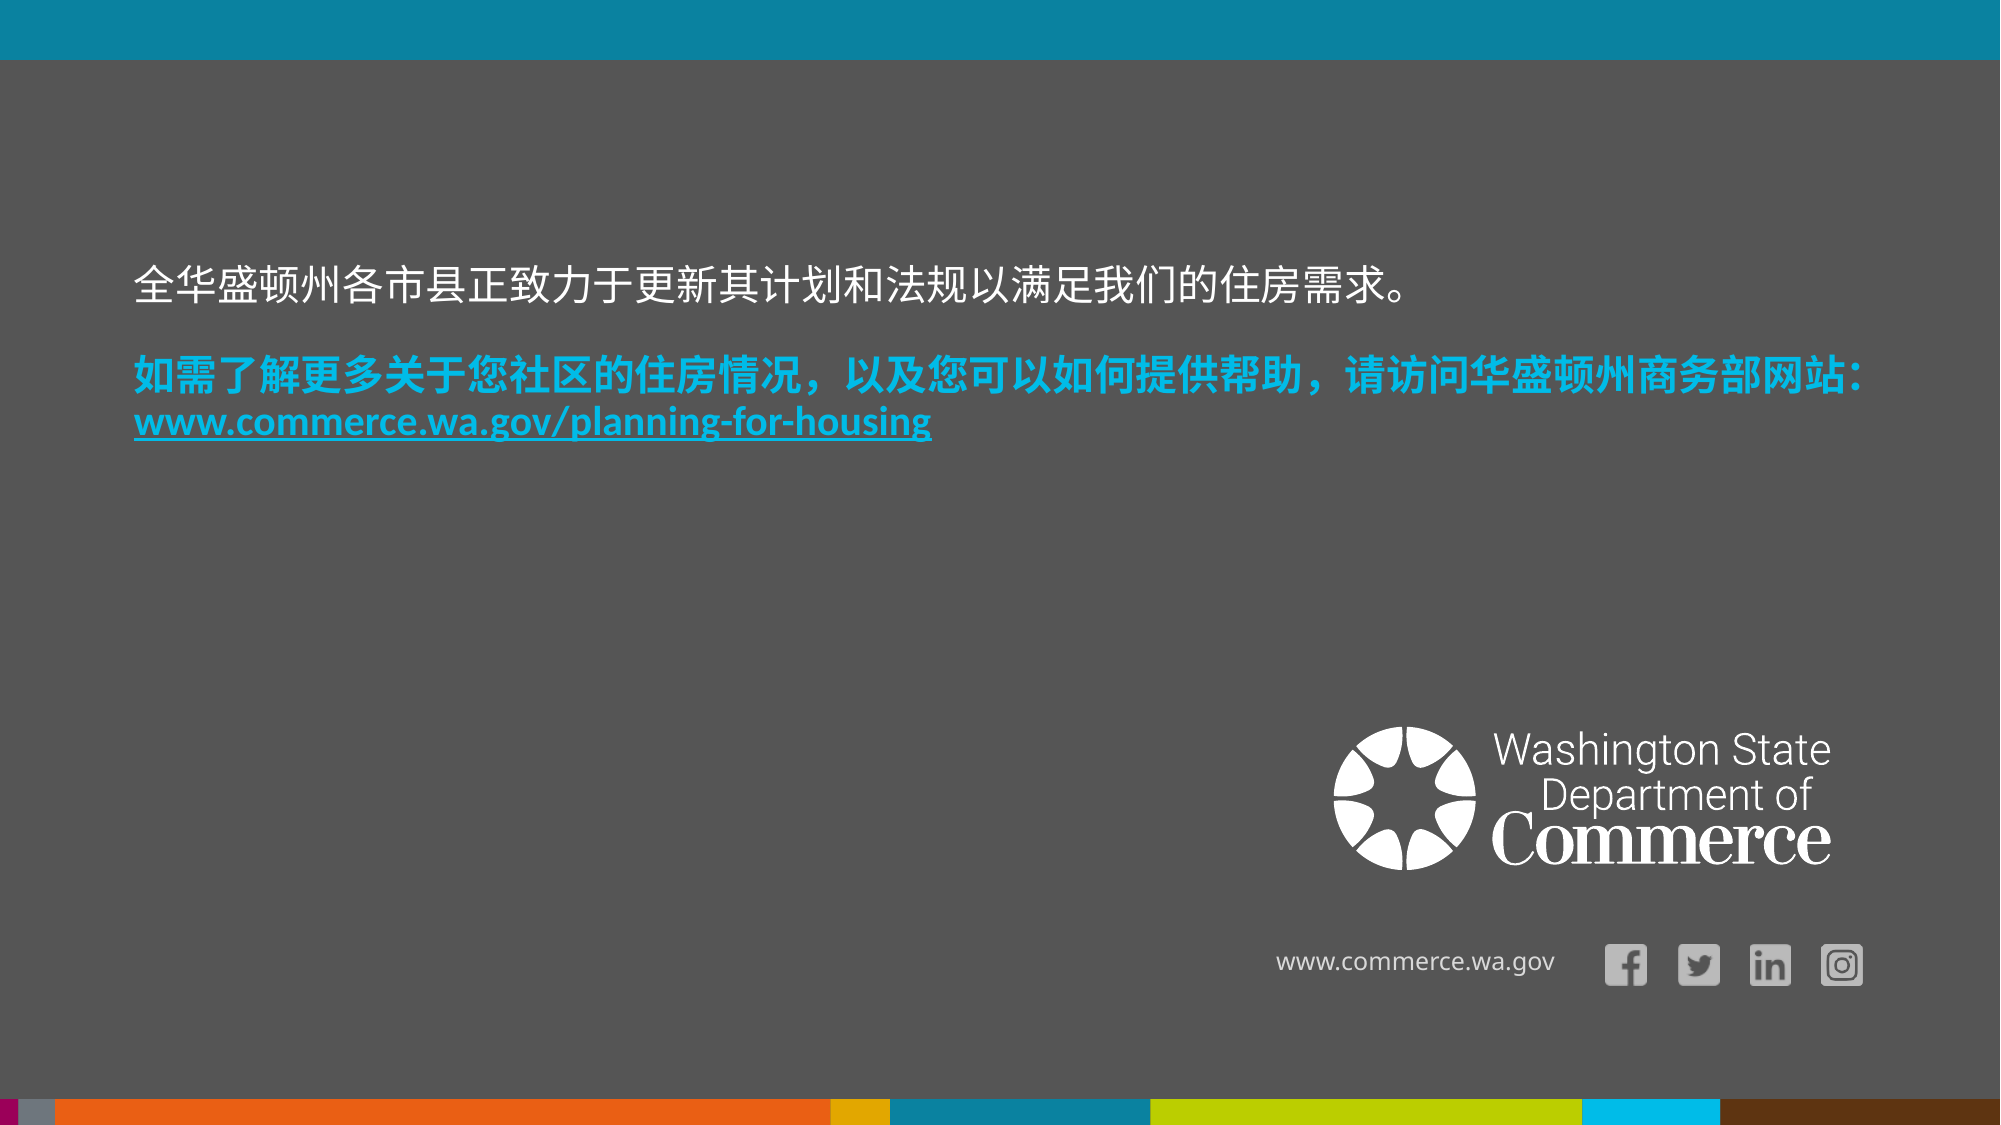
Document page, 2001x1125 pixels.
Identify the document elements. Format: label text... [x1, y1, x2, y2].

text_box 全华盛顿州各市县正致力于更新其计划和法规以满足我们的住房需求。 如需了解更多关于您社区的住房情况，以及您可以如何提供帮助，请访问华盛顿州商务部网站：www.commerce.wa.gov/planning-for-housing [118, 192, 1882, 517]
